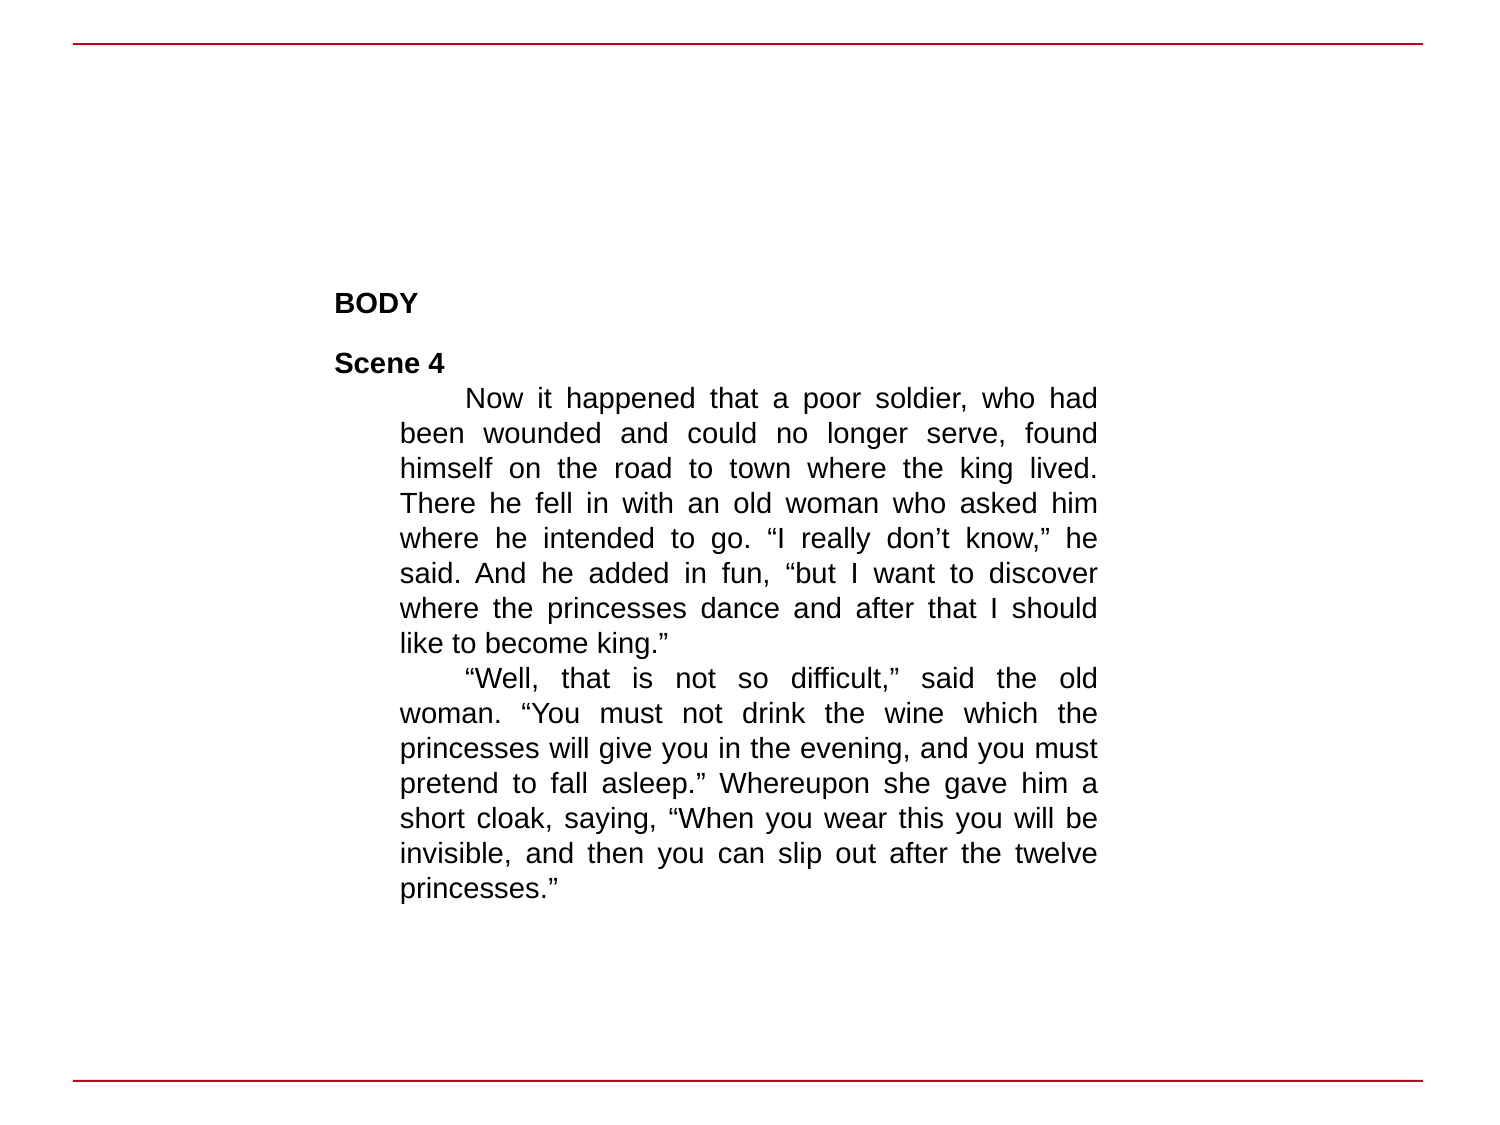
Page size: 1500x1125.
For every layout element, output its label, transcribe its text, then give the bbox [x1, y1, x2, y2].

text_box BODY Scene 4 Now it happened that a poor soldier, who had been wounded and could no longer serve, found himself on the road to town where the king lived. There he fell in with an old woman who asked him where he intended to go. “I really don’t know,” he said. And he added in fun, “but I want to discover where the princesses dance and after that I should like to become king.” “Well, that is not so difficult,” said the old woman. “You must not drink the wine which the princesses will give you in the evening, and you must pretend to fall asleep.” Whereupon she gave him a short cloak, saying, “When you wear this you will be invisible, and then you can slip out after the twelve princesses.” [319, 277, 1114, 912]
